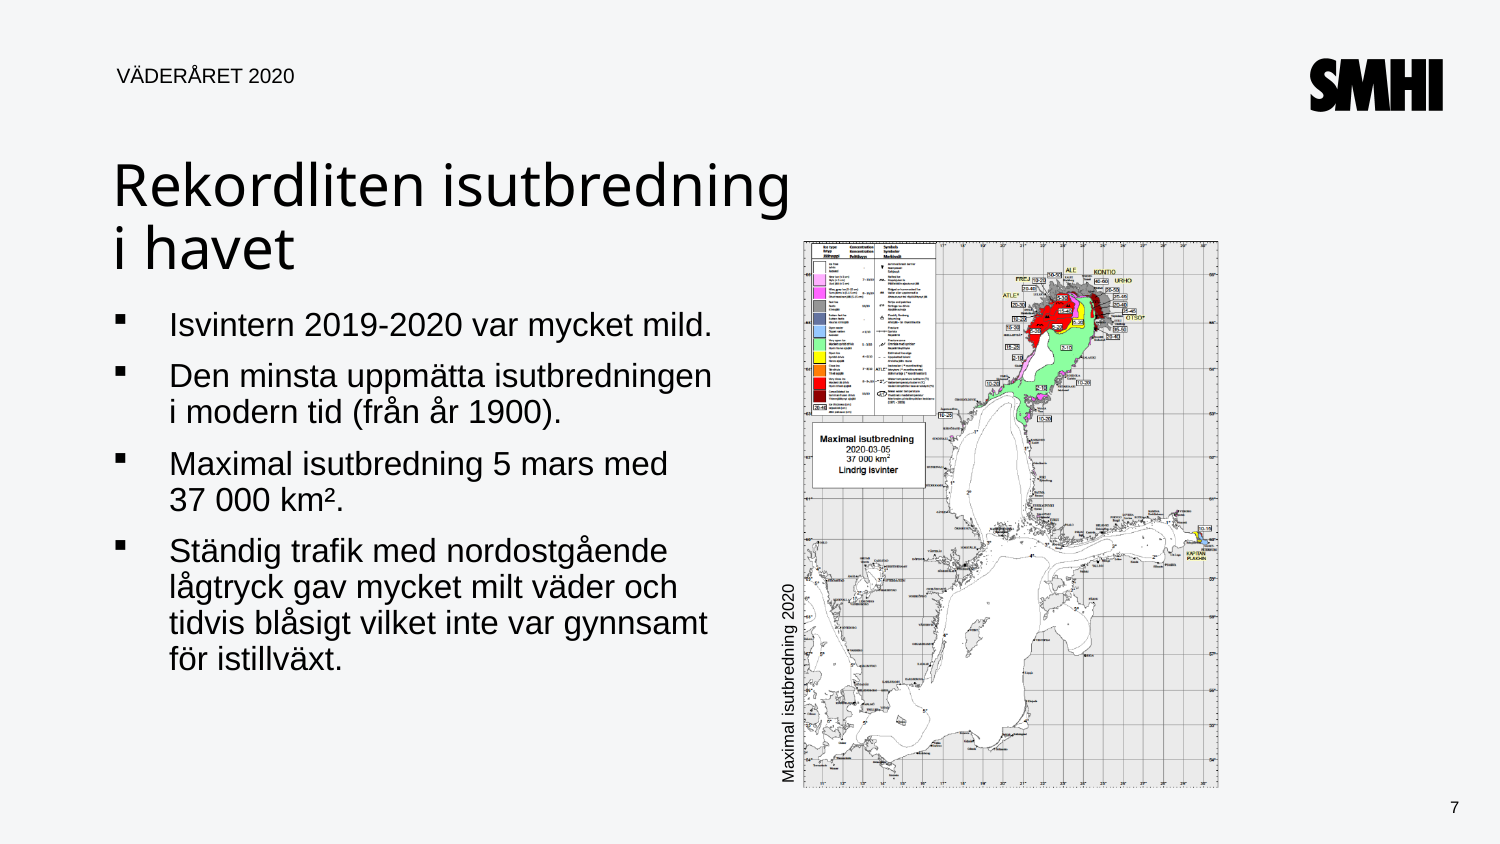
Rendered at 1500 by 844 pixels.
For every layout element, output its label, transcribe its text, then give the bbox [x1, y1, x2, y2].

text_box 7 [1435, 789, 1475, 825]
picture [797, 197, 1225, 800]
list Isvintern 2019-2020 var mycket mild. Den minsta uppmätta isutbredningen i modern tid (från år 1900). Maximal isutbredning 5 mars med 37 000 km². Ständig trafik med nordostgående lågtryck gav mycket milt väder och tidvis blåsigt vilket inte var gynnsamt för istillväxt. [112, 300, 721, 820]
text_box Maximal isutbredning 2020 [769, 568, 792, 799]
picture [1310, 58, 1443, 112]
title Rekordliten isutbredning i havet [112, 148, 1388, 290]
text_box VÄDERÅRET 2020 [101, 55, 310, 96]
